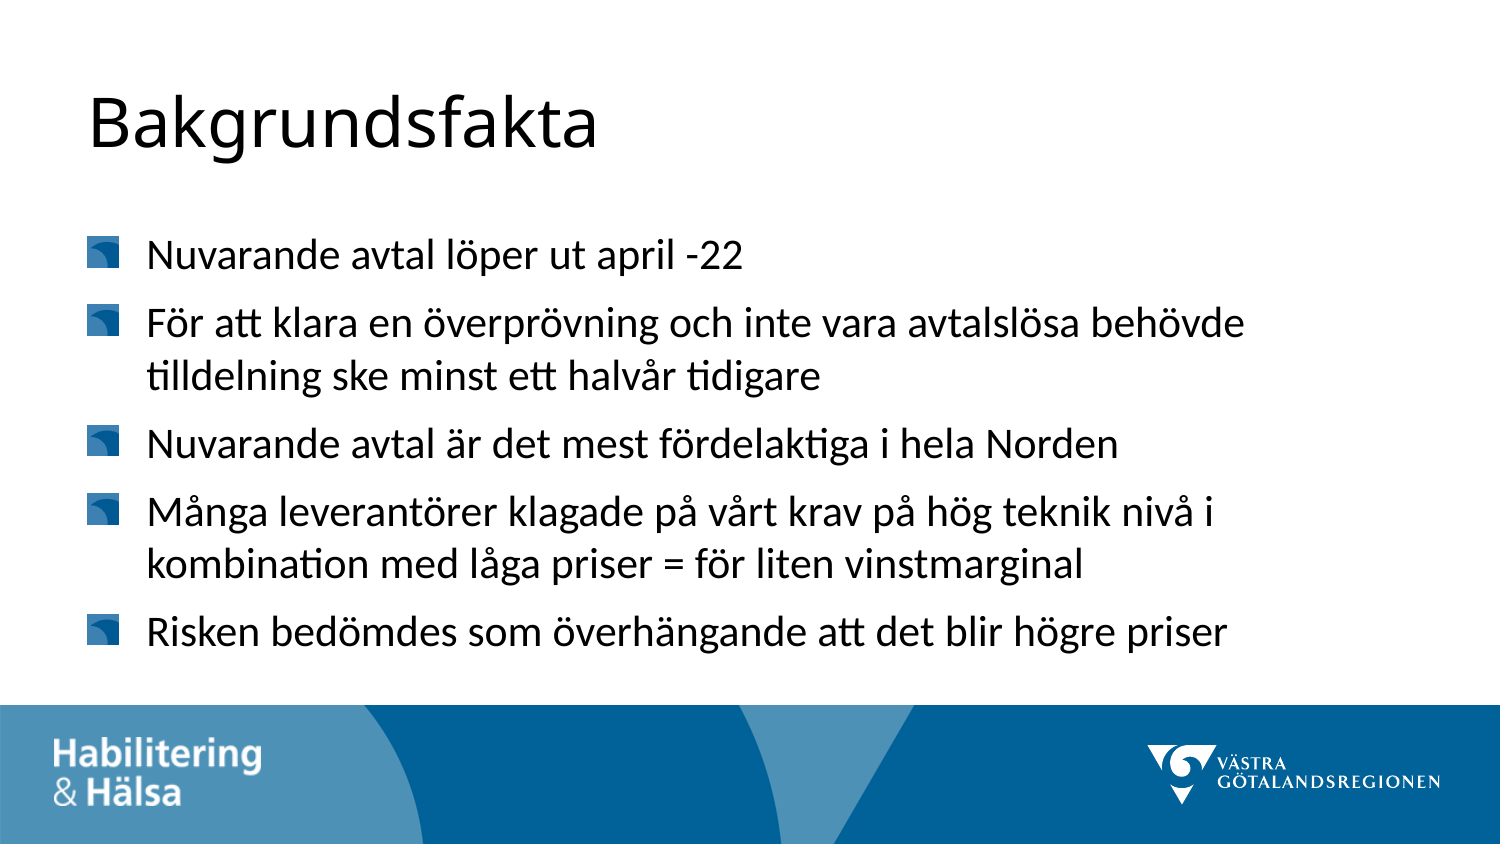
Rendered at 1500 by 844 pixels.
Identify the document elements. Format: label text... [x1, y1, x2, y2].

picture [87, 425, 119, 456]
picture [87, 493, 119, 525]
footer [265, 758, 1138, 804]
picture [87, 614, 119, 645]
picture [87, 236, 119, 268]
title Bakgrundsfakta [87, 40, 1413, 211]
picture [0, 705, 1500, 844]
list Nuvarande avtal löper ut april -22 För att klara en överprövning och inte vara avtalslösa behövde tilldelning ske minst ett halvår tidigare Nuvarande avtal är det mest fördelaktiga i hela Norden Många leverantörer klagade på vårt krav på hög teknik nivå i kombination med låga priser = för liten vinstmarginal Risken bedömdes som överhängande att det blir högre priser [87, 225, 1413, 669]
picture [87, 304, 119, 336]
